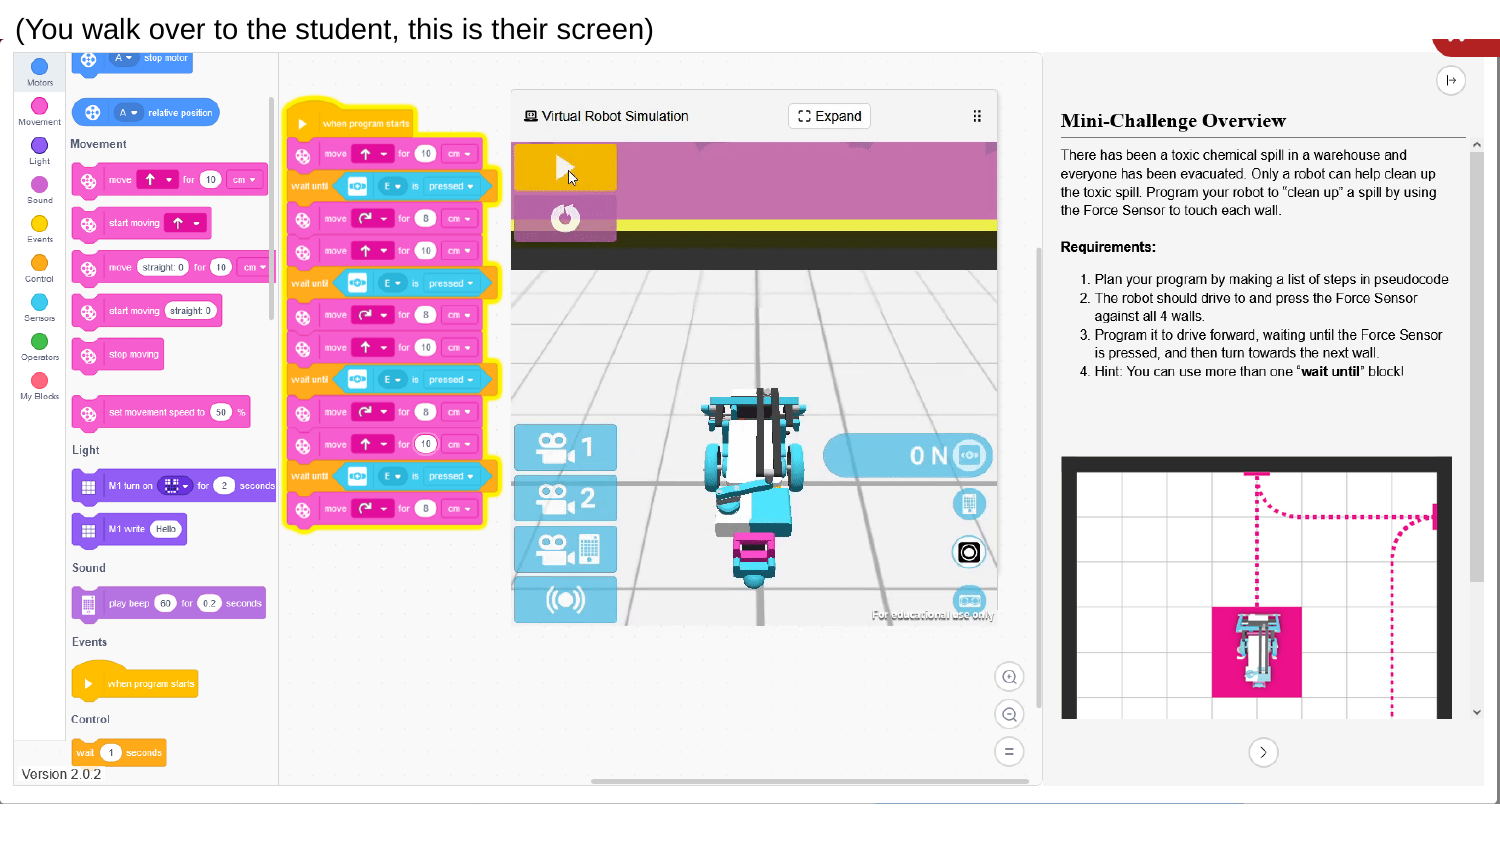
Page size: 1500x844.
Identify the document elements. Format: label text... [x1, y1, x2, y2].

text_box (You walk over to the student, this is their screen) [0, 0, 873, 38]
picture [0, 39, 1500, 804]
